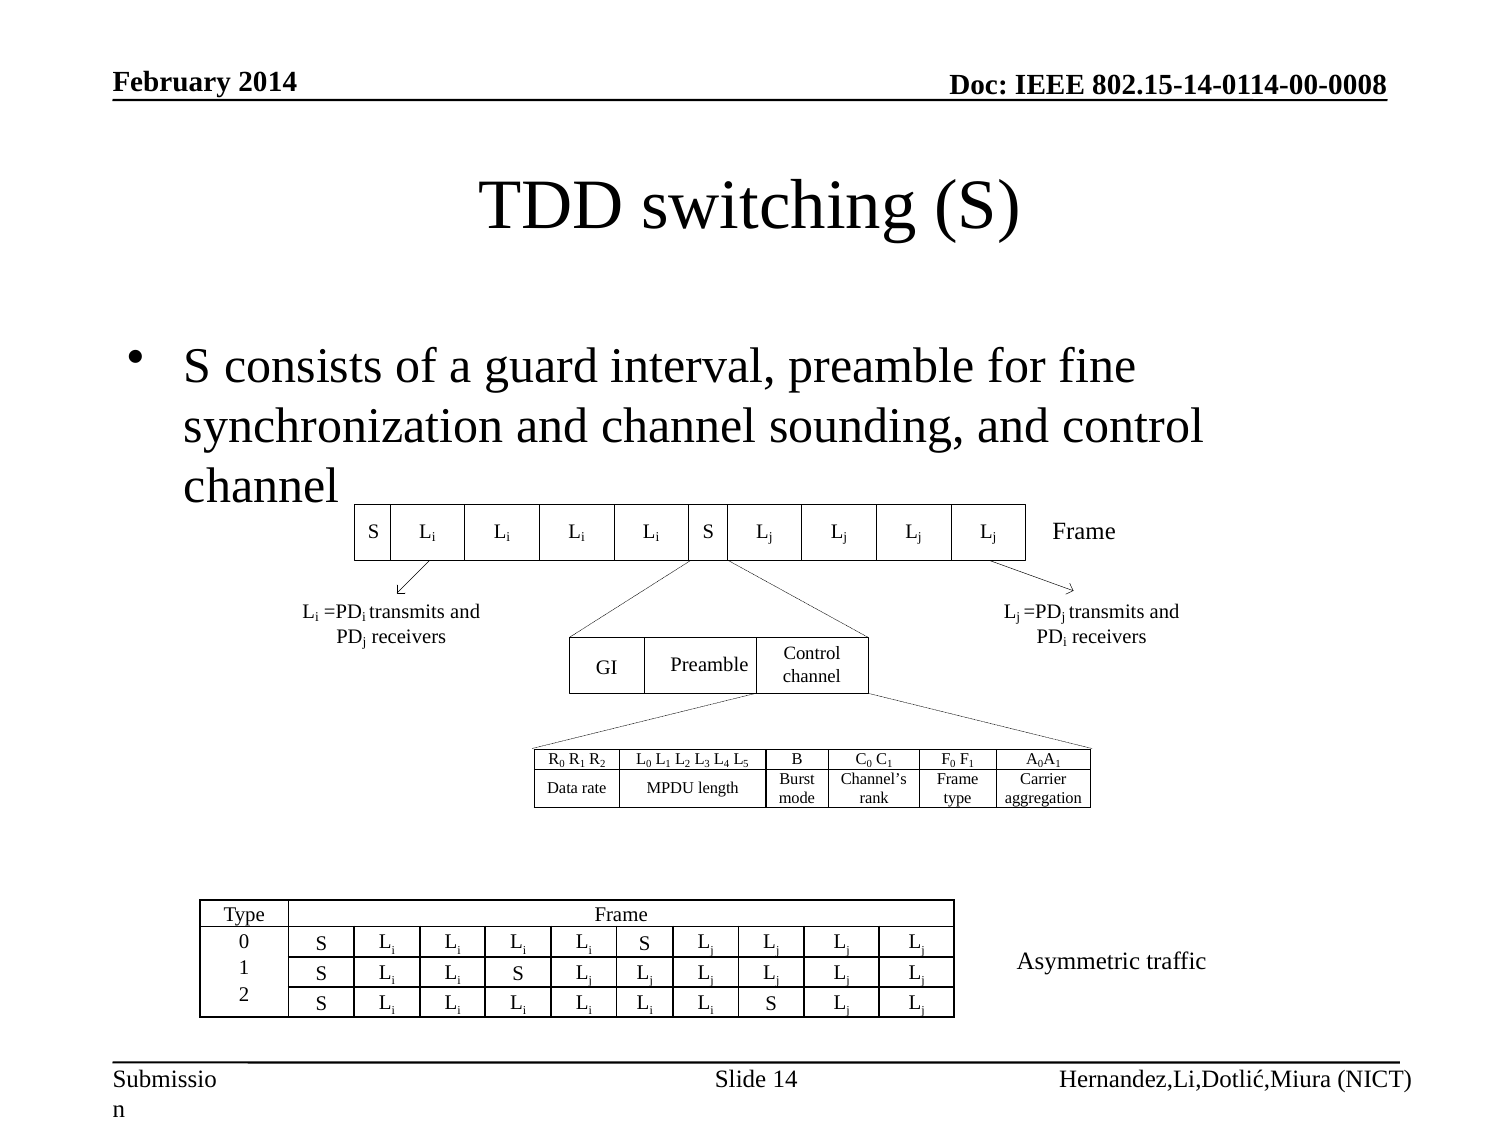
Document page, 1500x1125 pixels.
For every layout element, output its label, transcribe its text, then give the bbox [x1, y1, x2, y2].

table_cell Lj [674, 958, 738, 986]
table_cell Lj [739, 958, 803, 986]
table_cell Lj [805, 927, 878, 956]
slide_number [112, 61, 376, 98]
table_cell Li [486, 927, 550, 956]
table_cell Li [421, 927, 484, 956]
table_cell Lj [674, 927, 738, 956]
table_cell Li [552, 927, 616, 956]
table_cell S [289, 927, 353, 956]
table_cell Li [355, 958, 419, 986]
table_cell Lj [739, 927, 803, 956]
table_header Frame [289, 901, 953, 926]
table_cell Lj [552, 958, 616, 986]
table_cell S [289, 958, 353, 986]
table_cell S [617, 927, 672, 956]
table_cell Li [617, 988, 672, 1016]
table_cell Li [674, 988, 738, 1016]
table_cell Li [355, 927, 419, 956]
table_cell Li [552, 988, 616, 1016]
title TDD switching (S) [112, 112, 1388, 288]
table_cell Lj [805, 958, 878, 986]
table_cell Lj [880, 927, 953, 956]
list S consists of a guard interval, preamble for fine synchronization and channel sounding, and control channel [112, 324, 1388, 1001]
table_cell S [486, 958, 550, 986]
text_box Asymmetric traffic [1001, 937, 1222, 983]
table_cell S [289, 988, 353, 1016]
table_cell Li [421, 988, 484, 1016]
table_cell Lj [617, 958, 672, 986]
table_cell Li [421, 958, 484, 986]
table_cell Li [486, 988, 550, 1016]
table_cell Li [355, 988, 419, 1016]
table_cell S [739, 988, 803, 1016]
table_cell Lj [880, 958, 953, 986]
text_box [299, 501, 1188, 850]
footer Hernandez,Li,Dotlić,Miura (NICT) [899, 1061, 1413, 1093]
slide_number Slide 14 [711, 1061, 801, 1093]
table_header Type [201, 901, 288, 926]
table_cell 0 1 2 [201, 927, 288, 1016]
table_cell Lj [880, 988, 953, 1016]
table_cell Lj [805, 988, 878, 1016]
